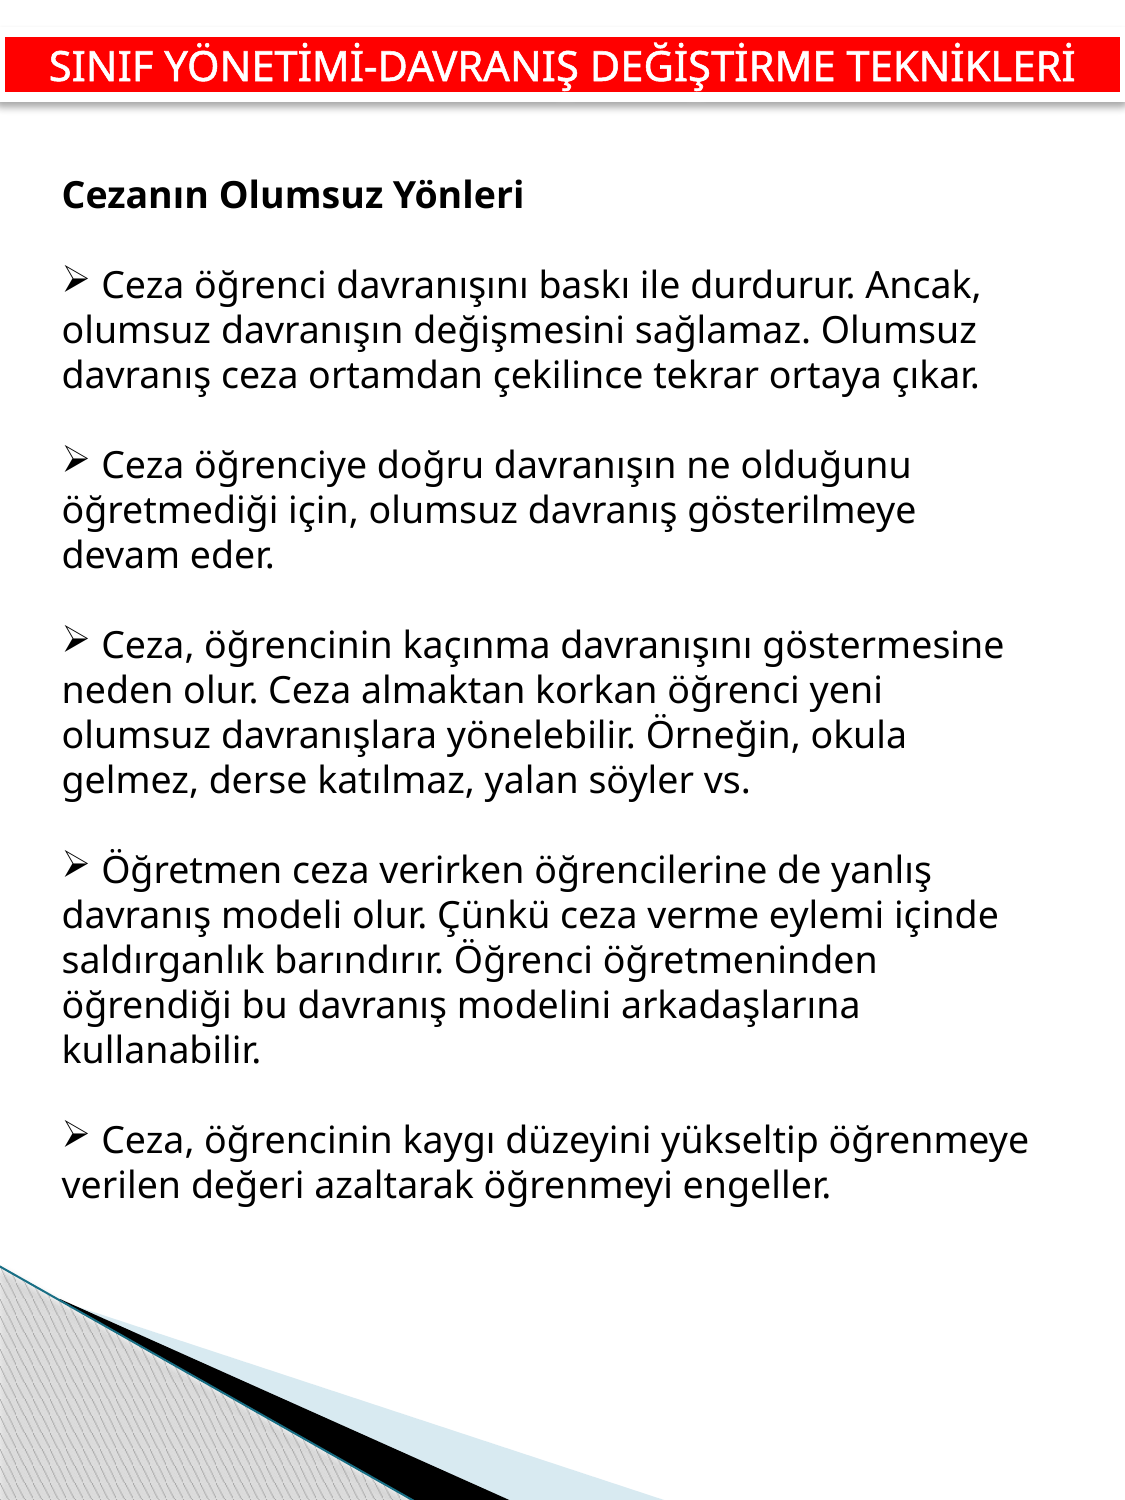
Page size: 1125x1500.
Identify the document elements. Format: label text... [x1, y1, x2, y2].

text_box SINIF YÖNETİMİ-DAVRANIŞ DEĞİŞTİRME TEKNİKLERİ [0, 27, 1125, 102]
text_box Cezanın Olumsuz Yönleri Ceza öğrenci davranışını baskı ile durdurur. Ancak, olumsuz davranışın değişmesini sağlamaz. Olumsuz davranış ceza ortamdan çekilince tekrar ortaya çıkar. Ceza öğrenciye doğru davranışın ne olduğunu öğretmediği için, olumsuz davranış gösterilmeye devam eder. Ceza, öğrencinin kaçınma davranışını göstermesine neden olur. Ceza almaktan korkan öğrenci yeni olumsuz davranışlara yönelebilir. Örneğin, okula gelmez, derse katılmaz, yalan söyler vs. Öğretmen ceza verirken öğrencilerine de yanlış davranış modeli olur. Çünkü ceza verme eylemi içinde saldırganlık barındırır. Öğrenci öğretmeninden öğrendiği bu davranış modelini arkadaşlarına kullanabilir. Ceza, öğrencinin kaygı düzeyini yükseltip öğrenmeye verilen değeri azaltarak öğrenmeyi engeller. [46, 163, 1055, 1304]
